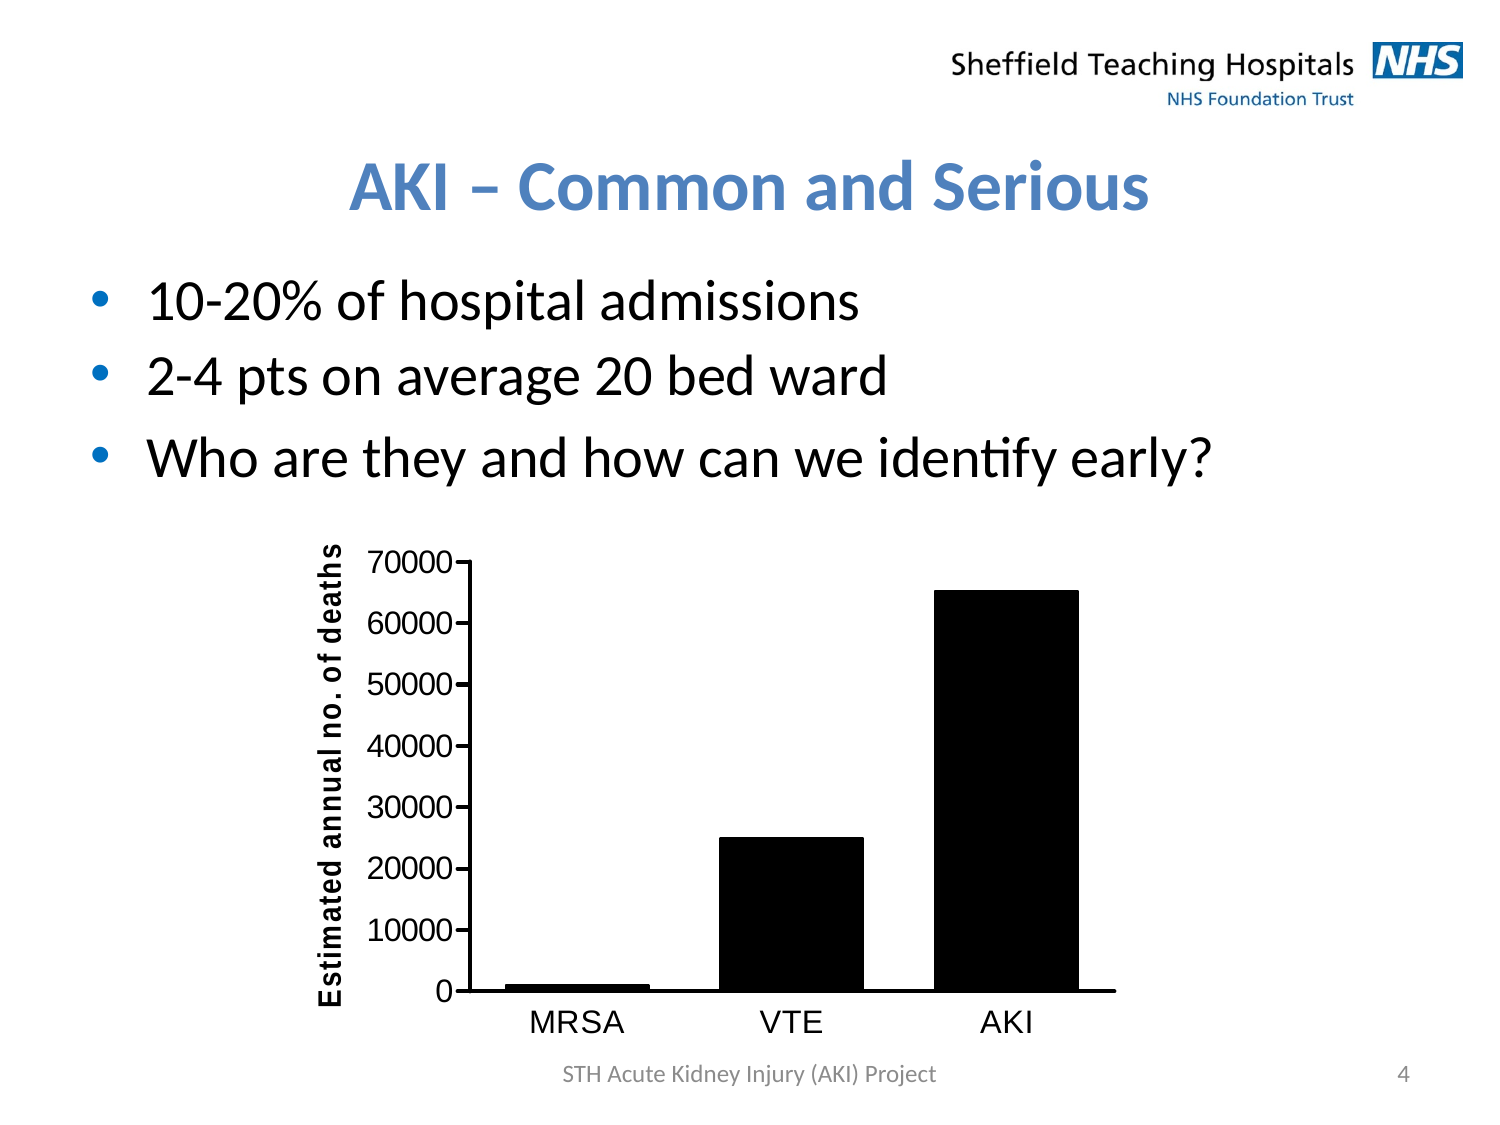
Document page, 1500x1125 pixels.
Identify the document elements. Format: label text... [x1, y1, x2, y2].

footer STH Acute Kidney Injury (AKI) Project [512, 1066, 988, 1103]
title AKI – Common and Serious [75, 45, 1425, 233]
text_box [277, 503, 1214, 1059]
list 10-20% of hospital admissions 2-4 pts on average 20 bed ward Who are they and how can we identify early? [75, 262, 1425, 1005]
slide_number 4 [1074, 1042, 1425, 1103]
picture [950, 42, 1463, 107]
